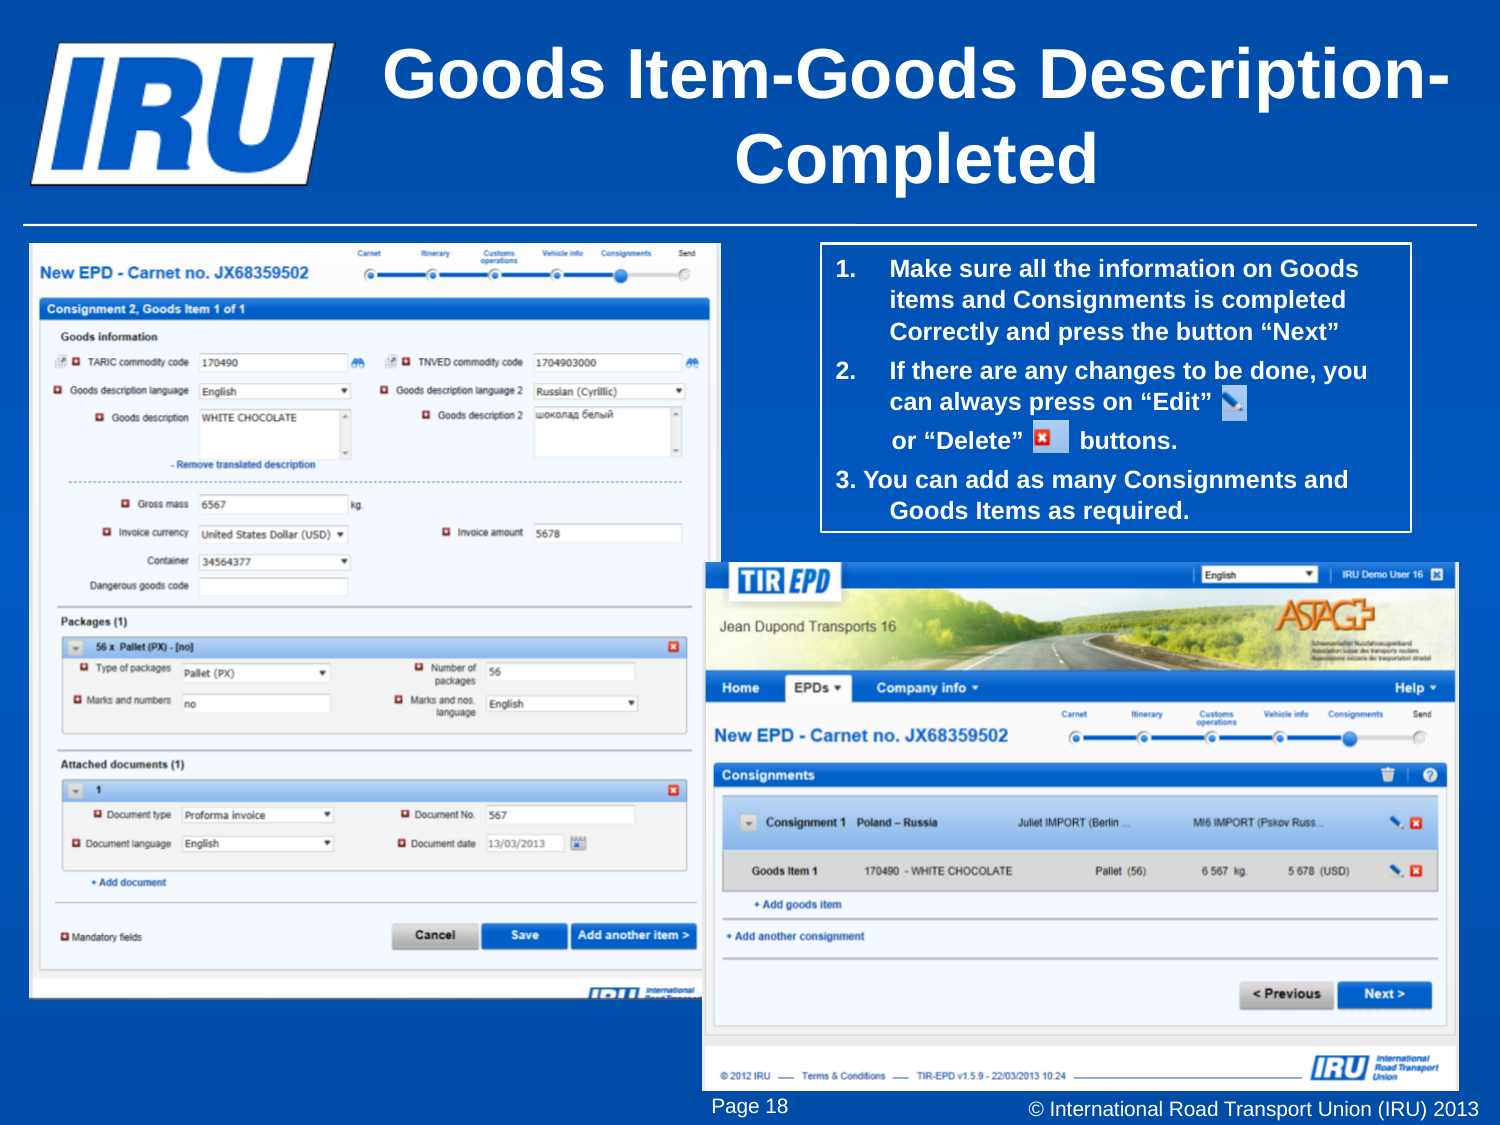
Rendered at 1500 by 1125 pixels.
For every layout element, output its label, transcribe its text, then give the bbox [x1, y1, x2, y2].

picture [1033, 420, 1070, 453]
picture [702, 562, 1459, 1091]
title Goods Item-Goods Description-Completed [334, 37, 1500, 188]
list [29, 243, 721, 1000]
slide_number Page 18 [0, 1084, 1500, 1125]
text_box Make sure all the information on Goods items and Consignments is completed Correctly and press the button “Next” If there are any changes to be done, you can always press on “Edit” or “Delete” buttons. 3. You can add as many Consignments and Goods Items as required. [820, 243, 1412, 533]
picture [30, 42, 334, 186]
picture [1222, 385, 1247, 421]
